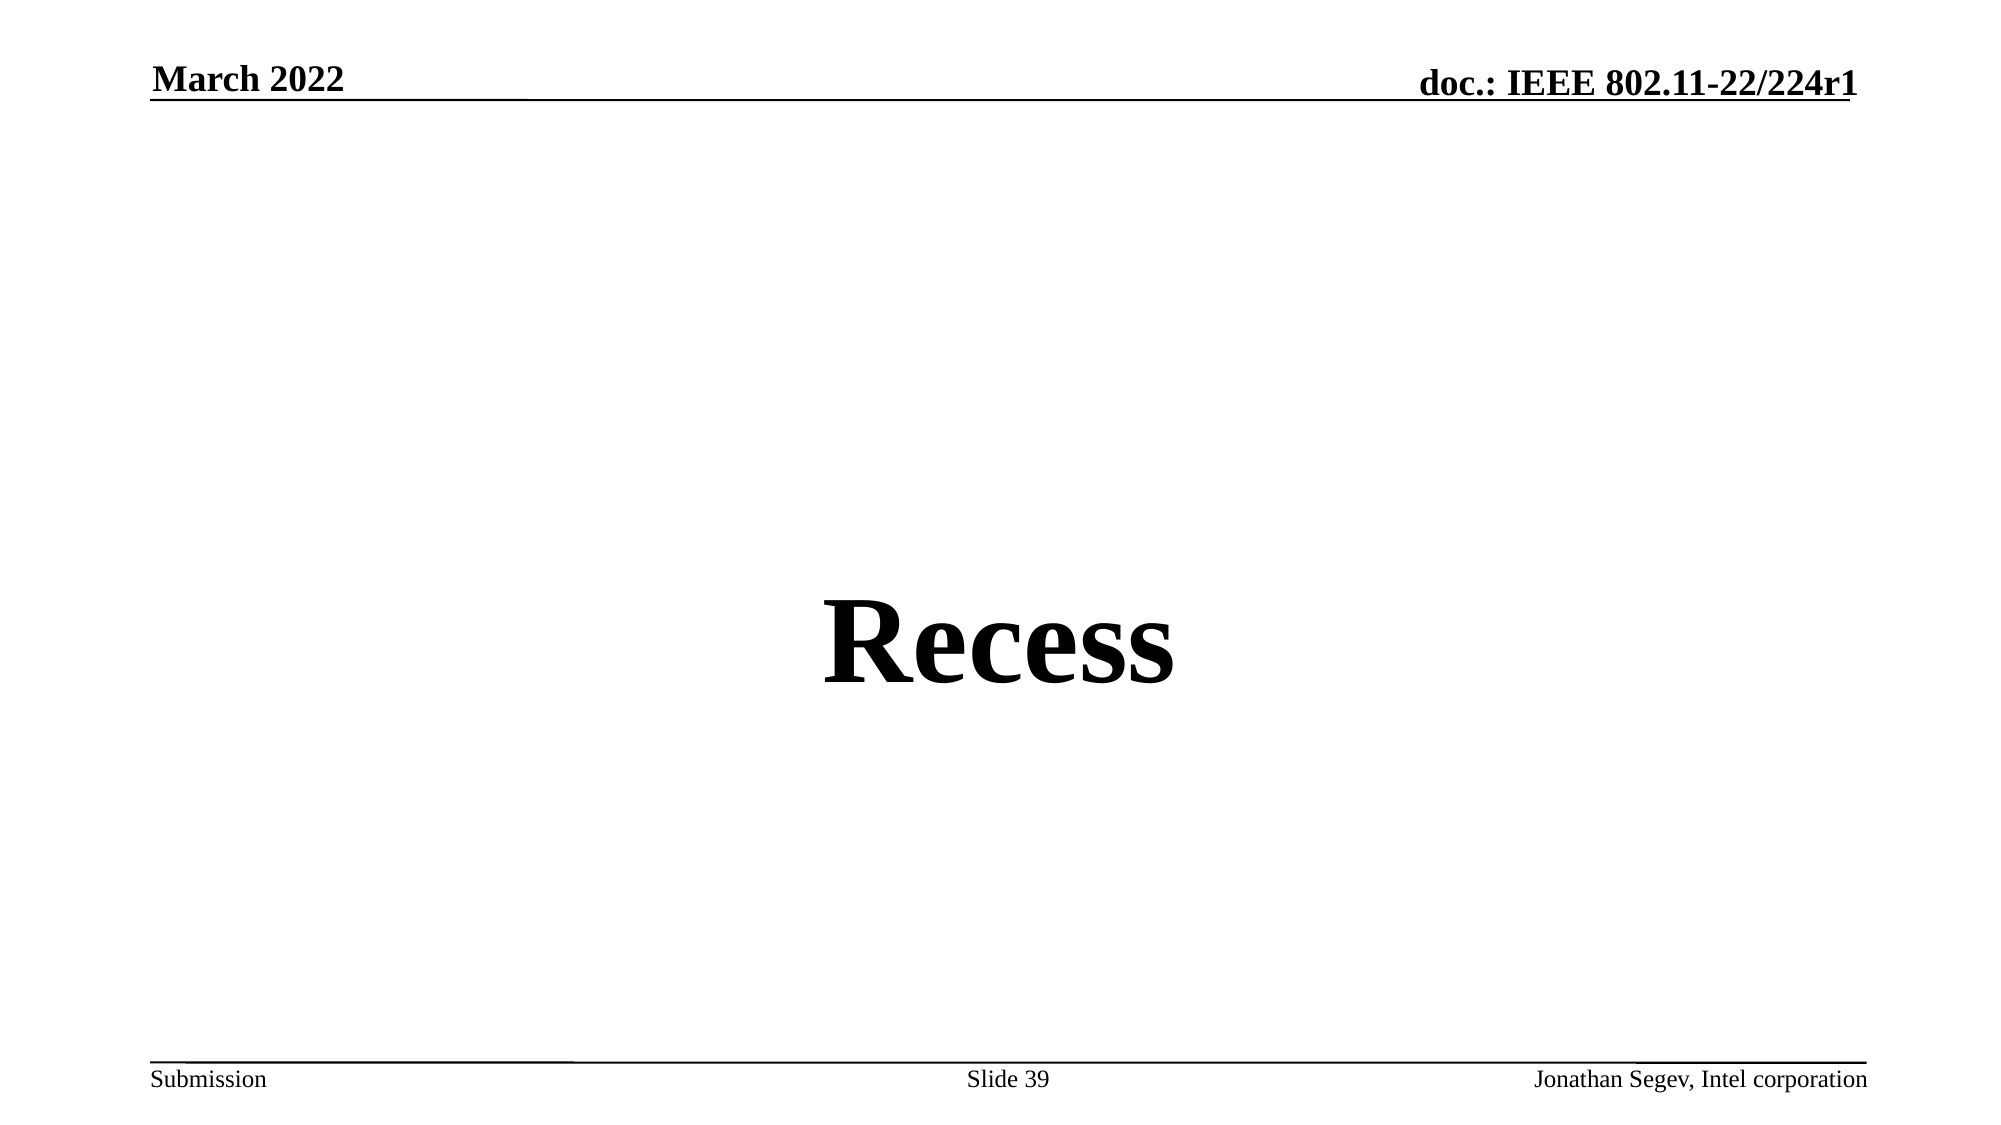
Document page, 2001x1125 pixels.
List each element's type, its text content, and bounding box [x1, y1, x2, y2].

slide_number Slide 39 [950, 1061, 1067, 1123]
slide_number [152, 54, 563, 100]
footer Jonathan Segev, Intel corporation [1171, 1061, 1869, 1093]
list Recess [149, 324, 1850, 1000]
